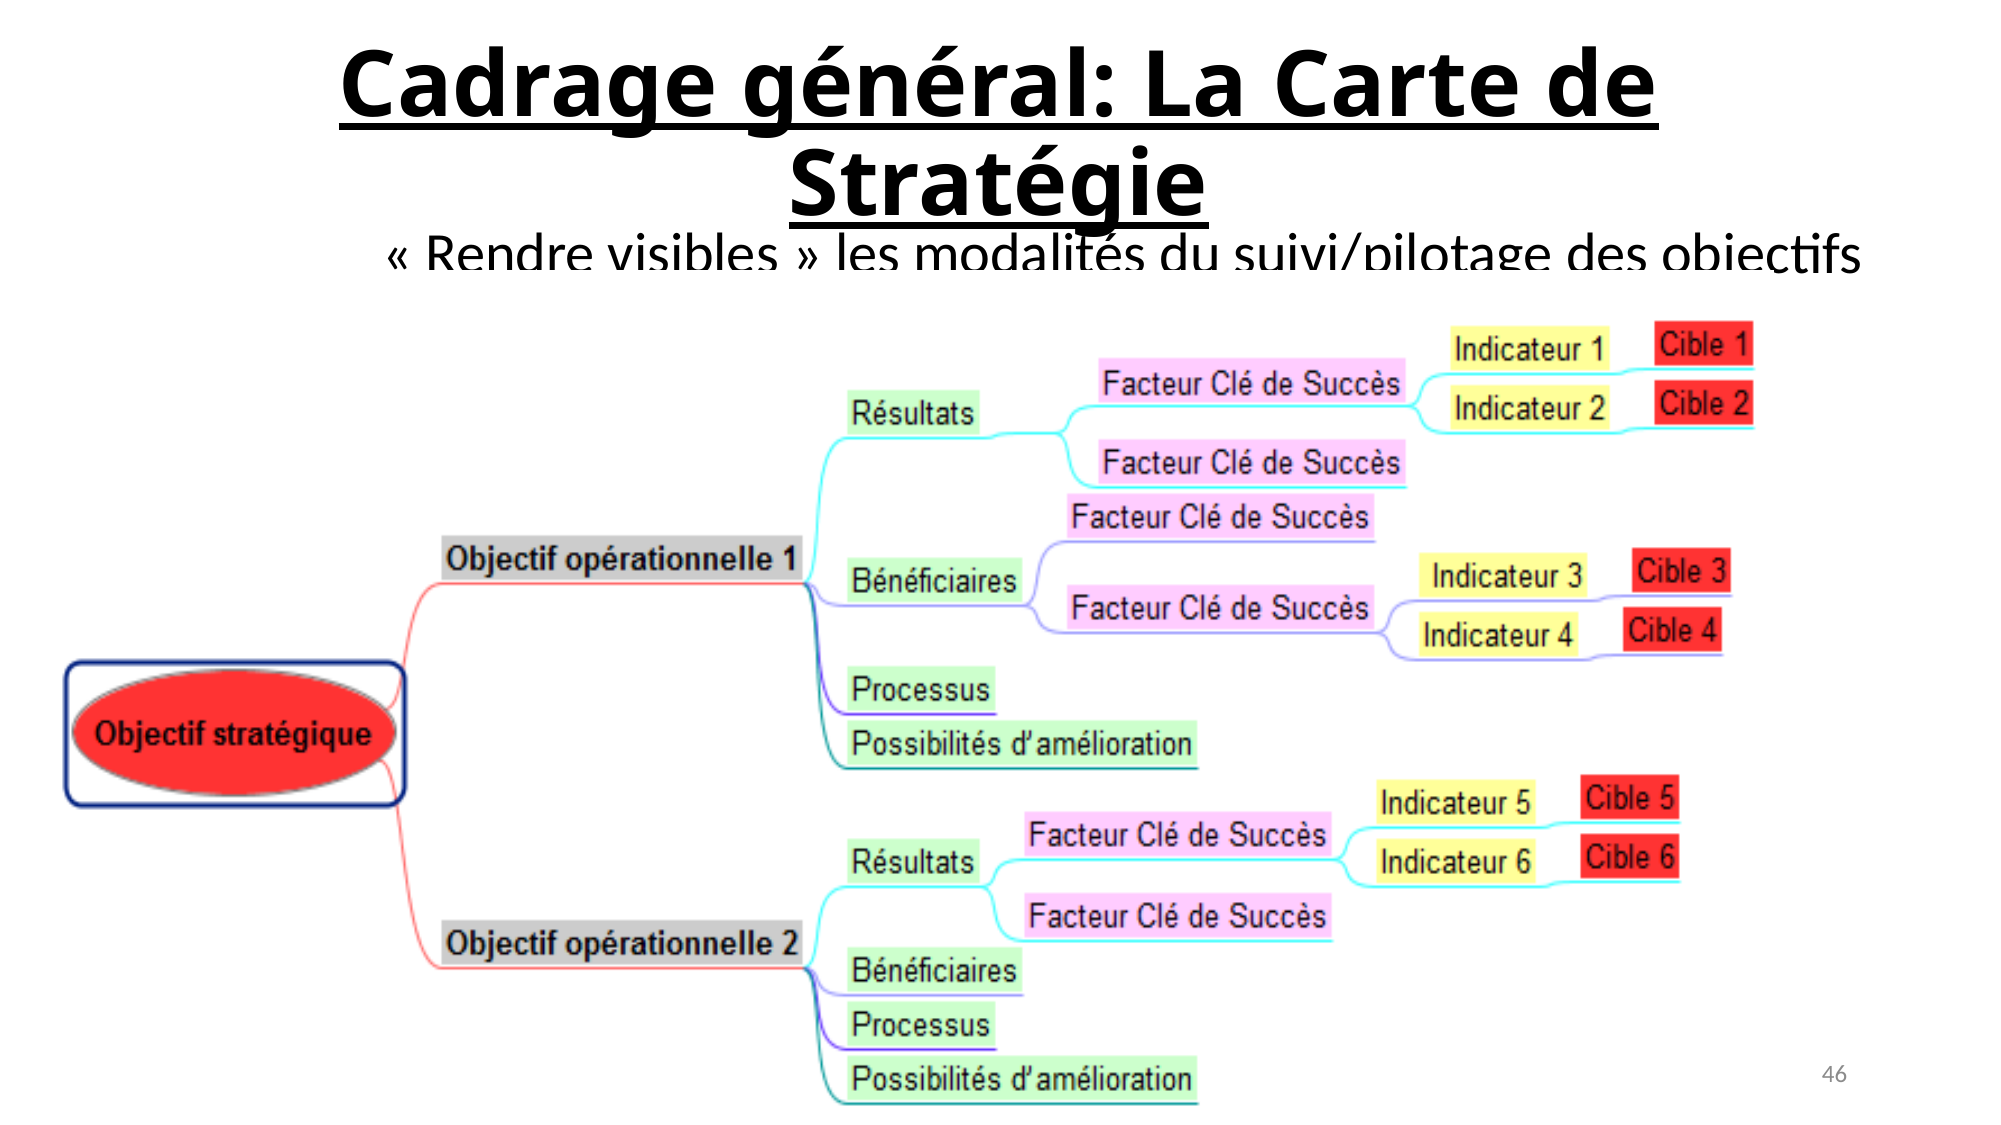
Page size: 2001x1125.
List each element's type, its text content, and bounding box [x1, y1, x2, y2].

title Cadrage général: La Carte de Stratégie [136, 27, 1862, 245]
text_box « Rendre visibles » les modalités du suivi/pilotage des objectifs [295, 207, 1950, 375]
picture [61, 269, 1774, 1123]
slide_number 46 [1774, 1042, 1863, 1103]
